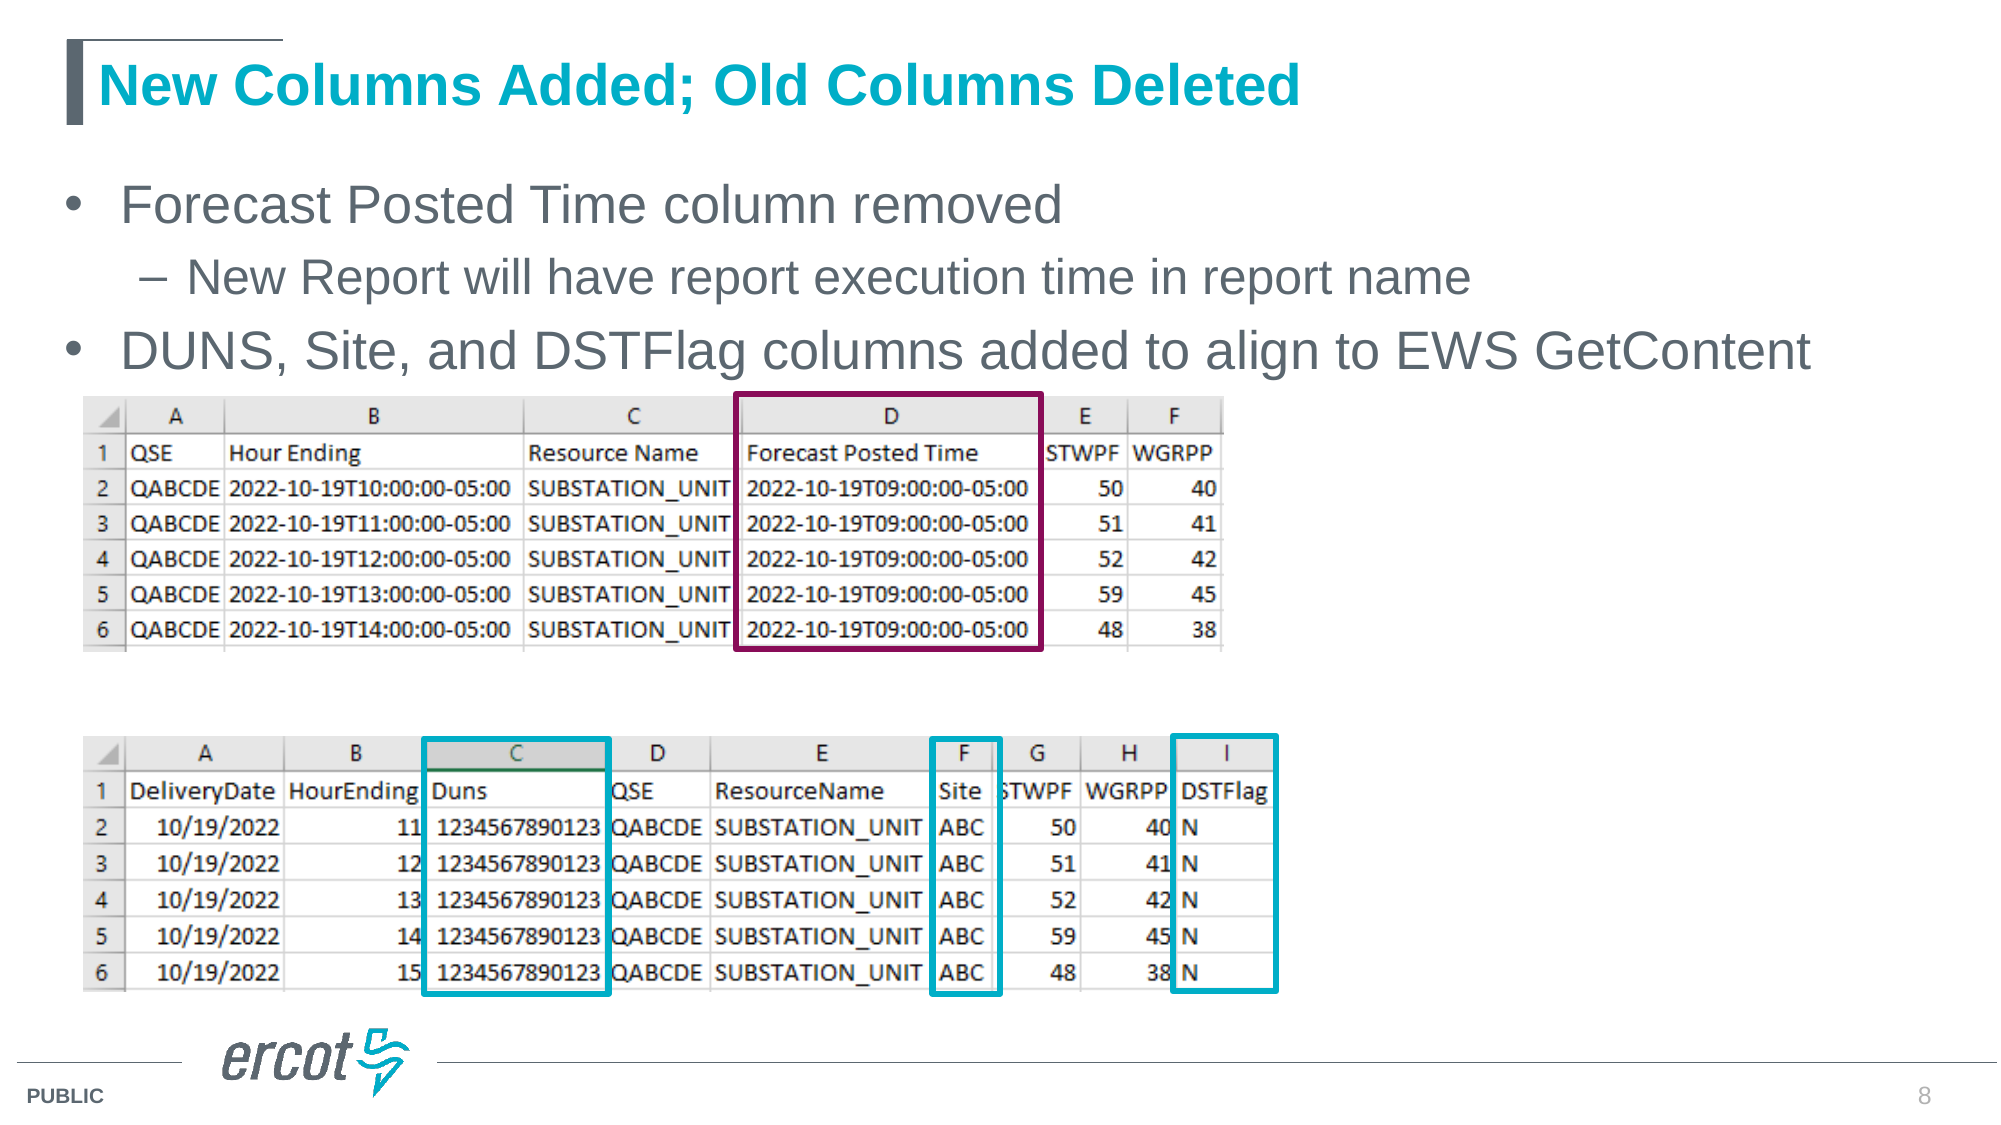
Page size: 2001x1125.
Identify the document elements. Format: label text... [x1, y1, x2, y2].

picture [83, 736, 1277, 992]
title New Columns Added; Old Columns Deleted [83, 39, 1934, 125]
picture [218, 1024, 413, 1100]
slide_number 8 [1866, 1076, 1984, 1113]
picture [83, 396, 1225, 652]
list Forecast Posted Time column removed New Report will have report execution time in report name DUNS, Site, and DSTFlag columns added to align to EWS GetContent [49, 162, 1934, 992]
